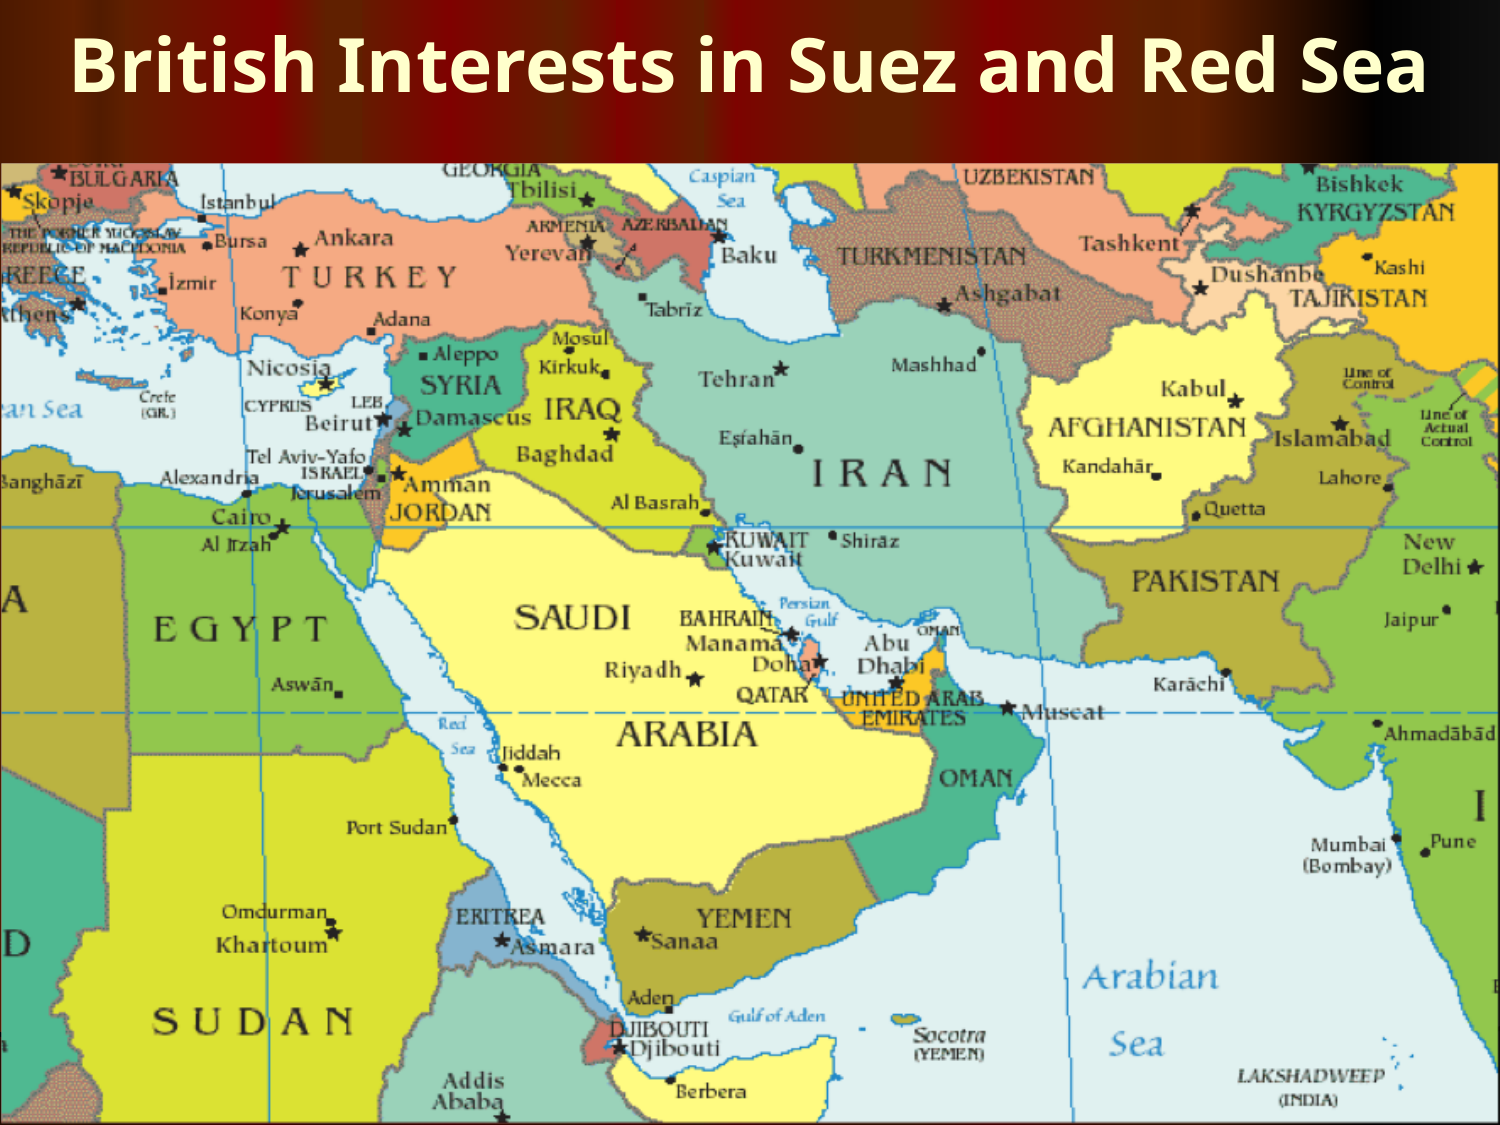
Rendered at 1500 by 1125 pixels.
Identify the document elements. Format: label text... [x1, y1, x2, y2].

title British Interests in Suez and Red Sea [0, 0, 1500, 125]
picture [0, 162, 1500, 1125]
